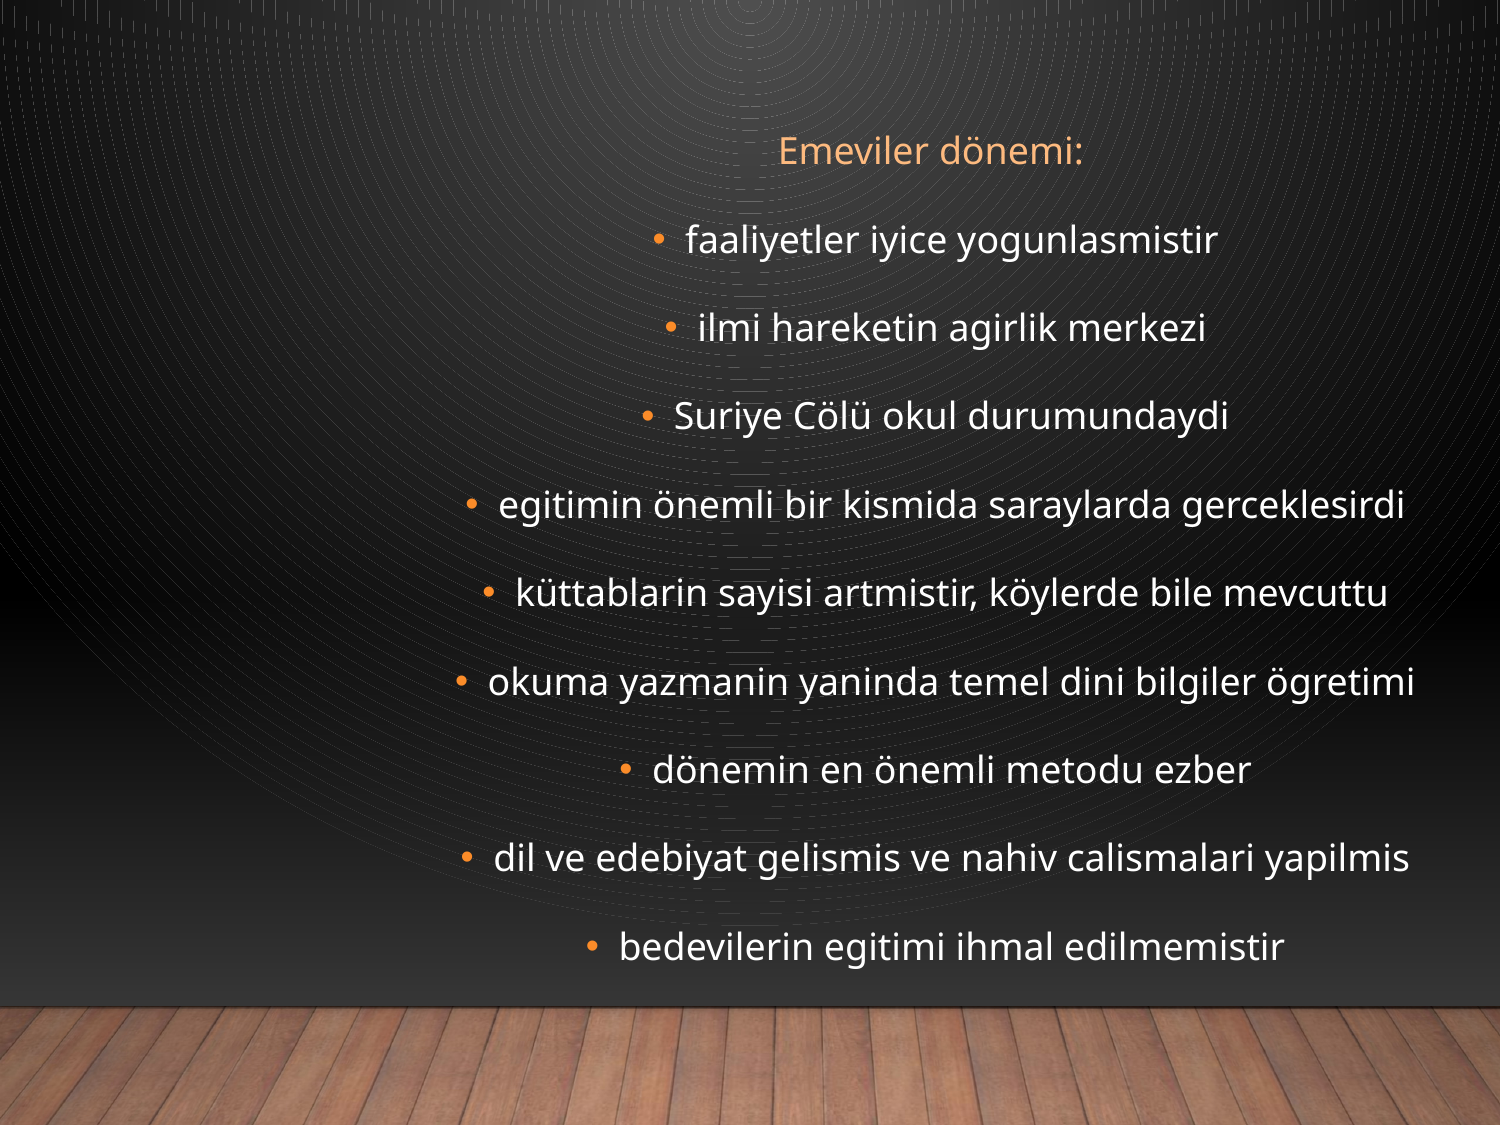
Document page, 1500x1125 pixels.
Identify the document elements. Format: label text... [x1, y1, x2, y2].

list Emeviler dönemi: faaliyetler iyice yogunlasmistir ilmi hareketin agirlik merkezi Suriye Cölü okul durumundaydi egitimin önemli bir kismida saraylarda gerceklesirdi küttablarin sayisi artmistir, köylerde bile mevcuttu okuma yazmanin yaninda temel dini bilgiler ögretimi dönemin en önemli metodu ezber dil ve edebiyat gelismis ve nahiv calismalari yapilmis bedevilerin egitimi ihmal edilmemistir [371, 90, 1500, 1095]
picture [0, 1006, 1500, 1125]
